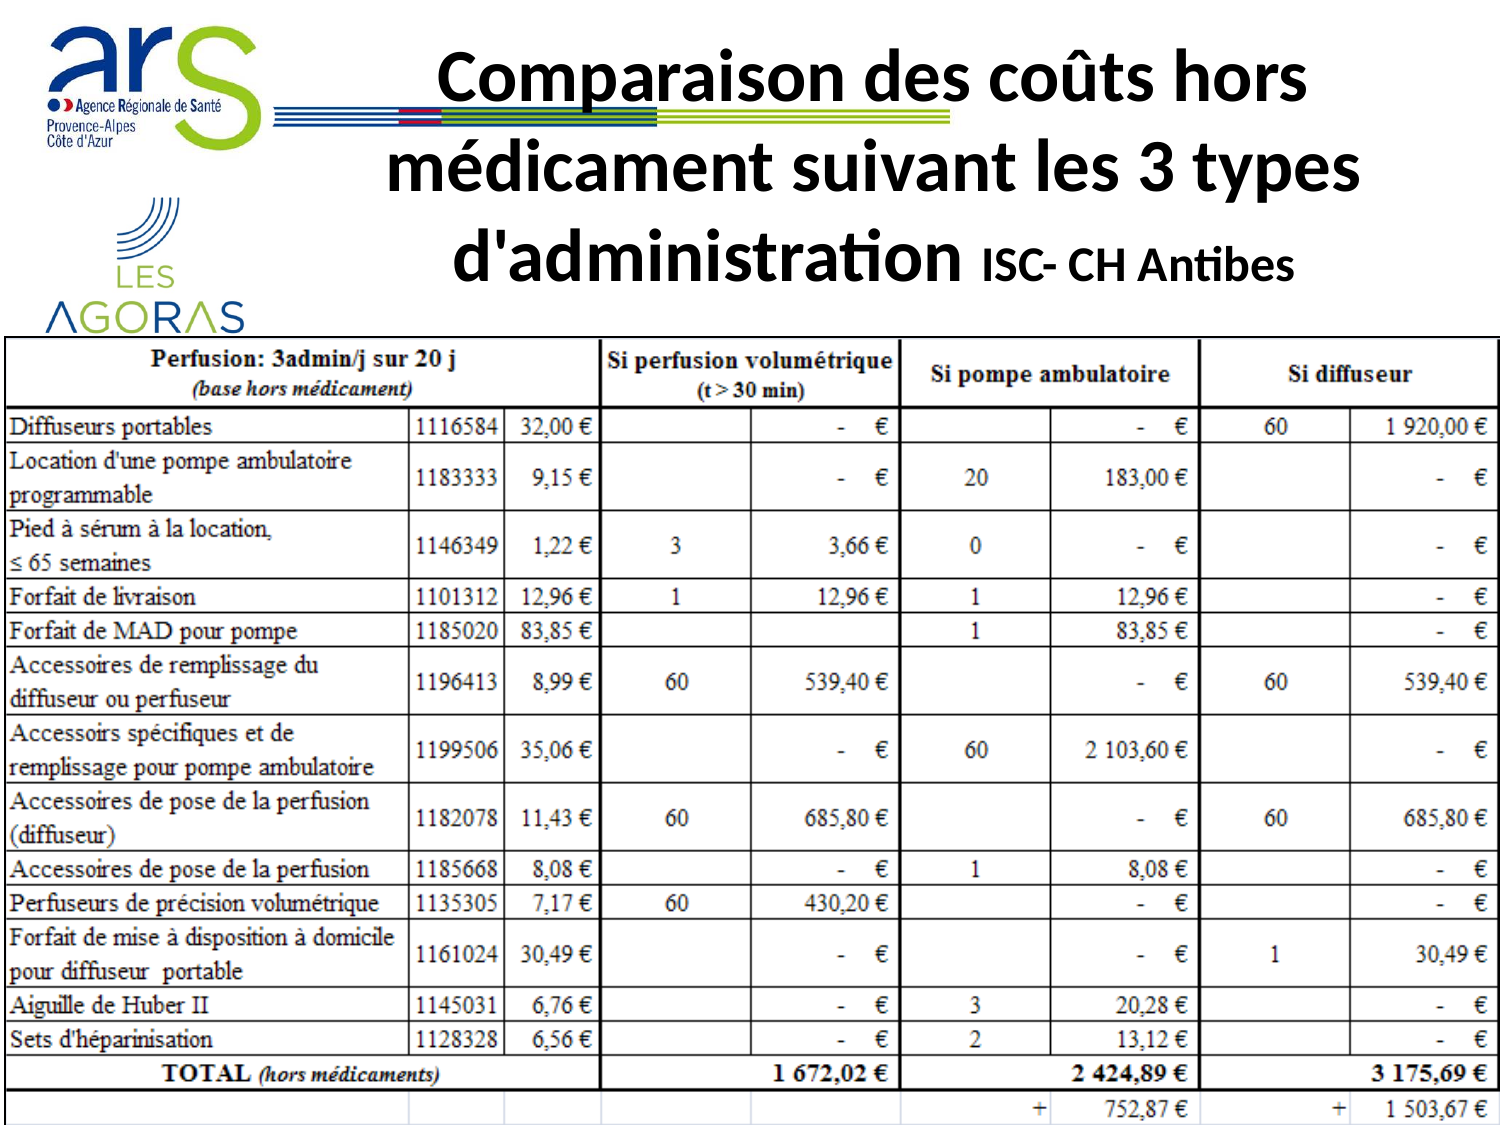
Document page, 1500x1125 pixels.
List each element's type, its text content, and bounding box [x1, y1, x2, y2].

picture [17, 0, 963, 173]
picture [5, 190, 1500, 1125]
title Comparaison des coûts hors médicament suivant les 3 types d'administration ISC- CH Antibes [265, 44, 1483, 279]
